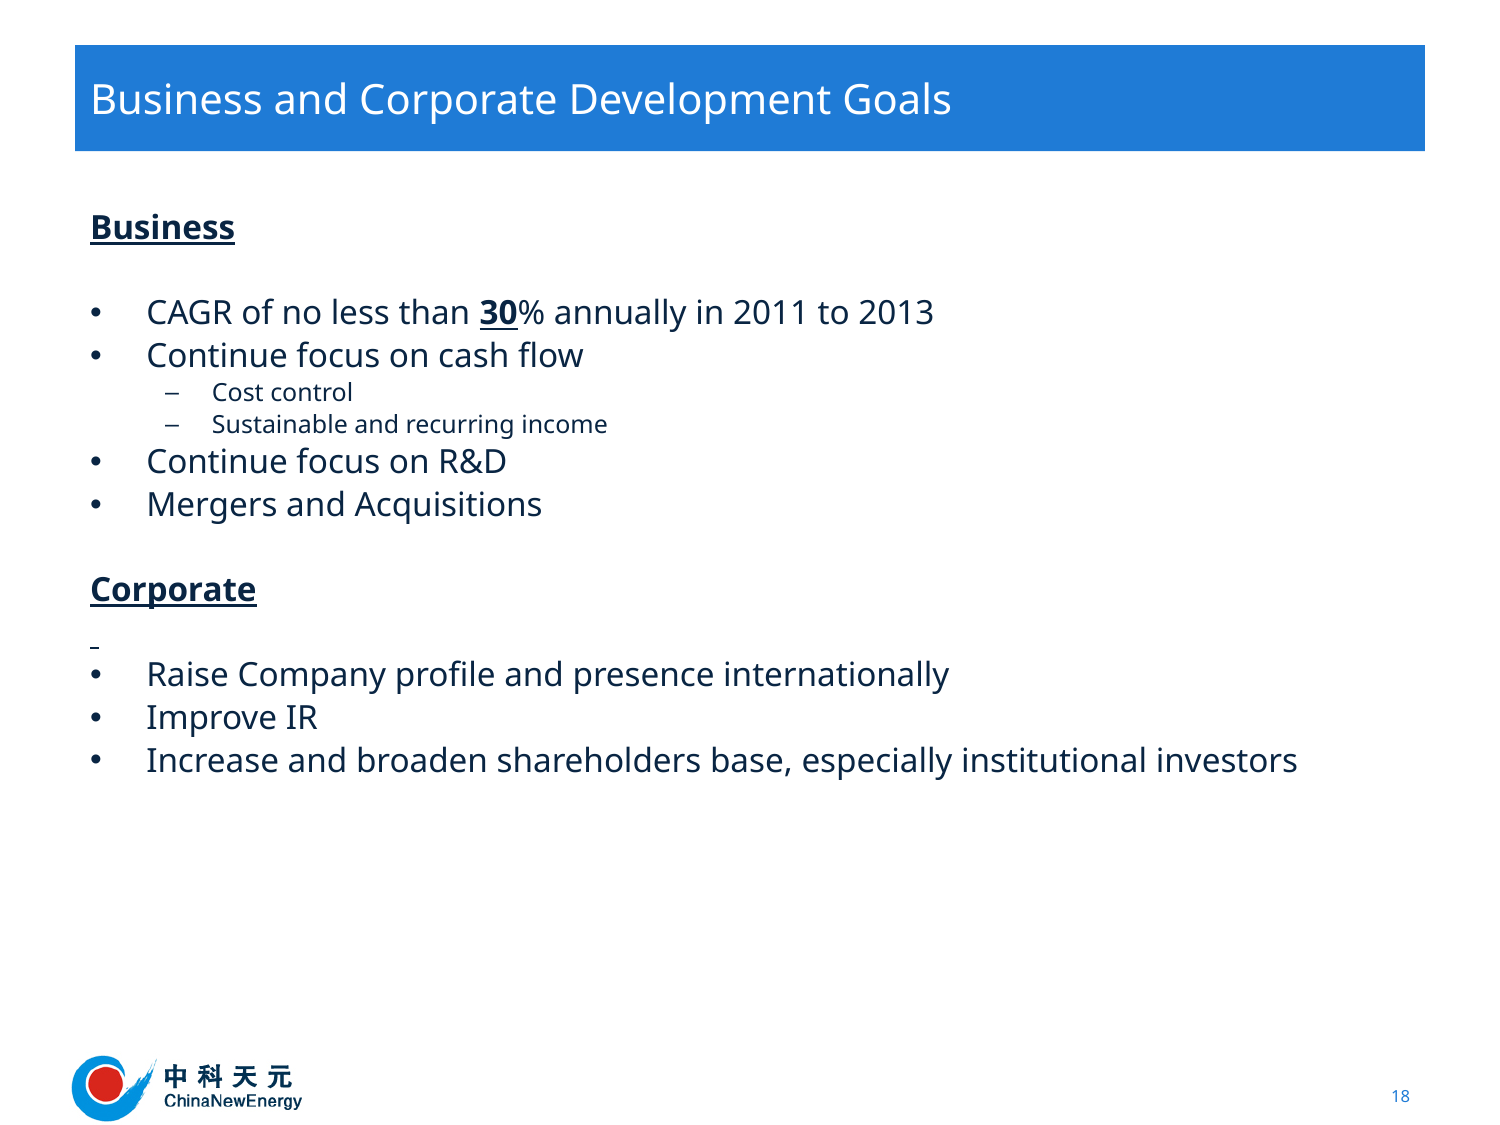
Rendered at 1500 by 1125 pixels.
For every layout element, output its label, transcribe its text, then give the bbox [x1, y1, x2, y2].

list Business CAGR of no less than 30% annually in 2011 to 2013 Continue focus on cash flow Cost control Sustainable and recurring income Continue focus on R&D Mergers and Acquisitions Corporate Raise Company profile and presence internationally Improve IR Increase and broaden shareholders base, especially institutional investors [74, 203, 1426, 1006]
slide_number 18 [1074, 1067, 1425, 1125]
picture [69, 1051, 305, 1125]
title Business and Corporate Development Goals [74, 44, 1426, 152]
